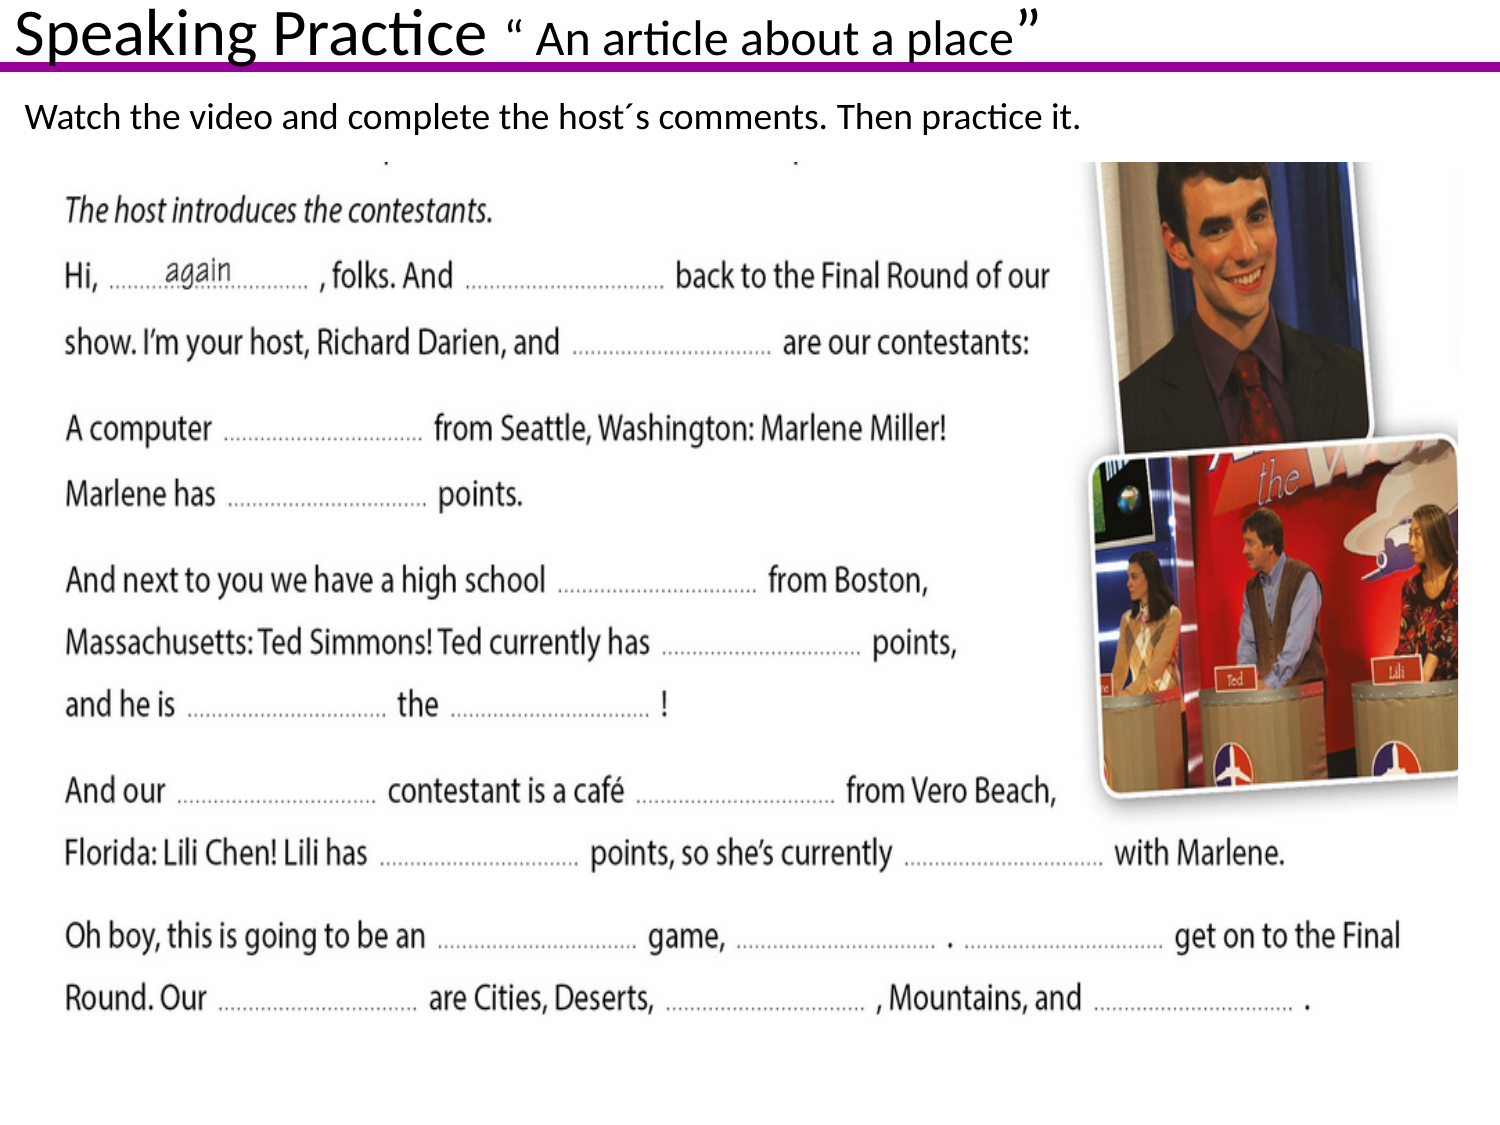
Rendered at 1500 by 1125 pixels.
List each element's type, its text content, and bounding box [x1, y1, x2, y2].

text_box Speaking Practice “ An article about a place” [0, 0, 1297, 66]
text_box Watch the video and complete the host´s comments. Then practice it. [9, 85, 1437, 145]
picture [41, 162, 1459, 1059]
text_box Speaking Practice “ An article about a place” [0, 67, 1297, 77]
